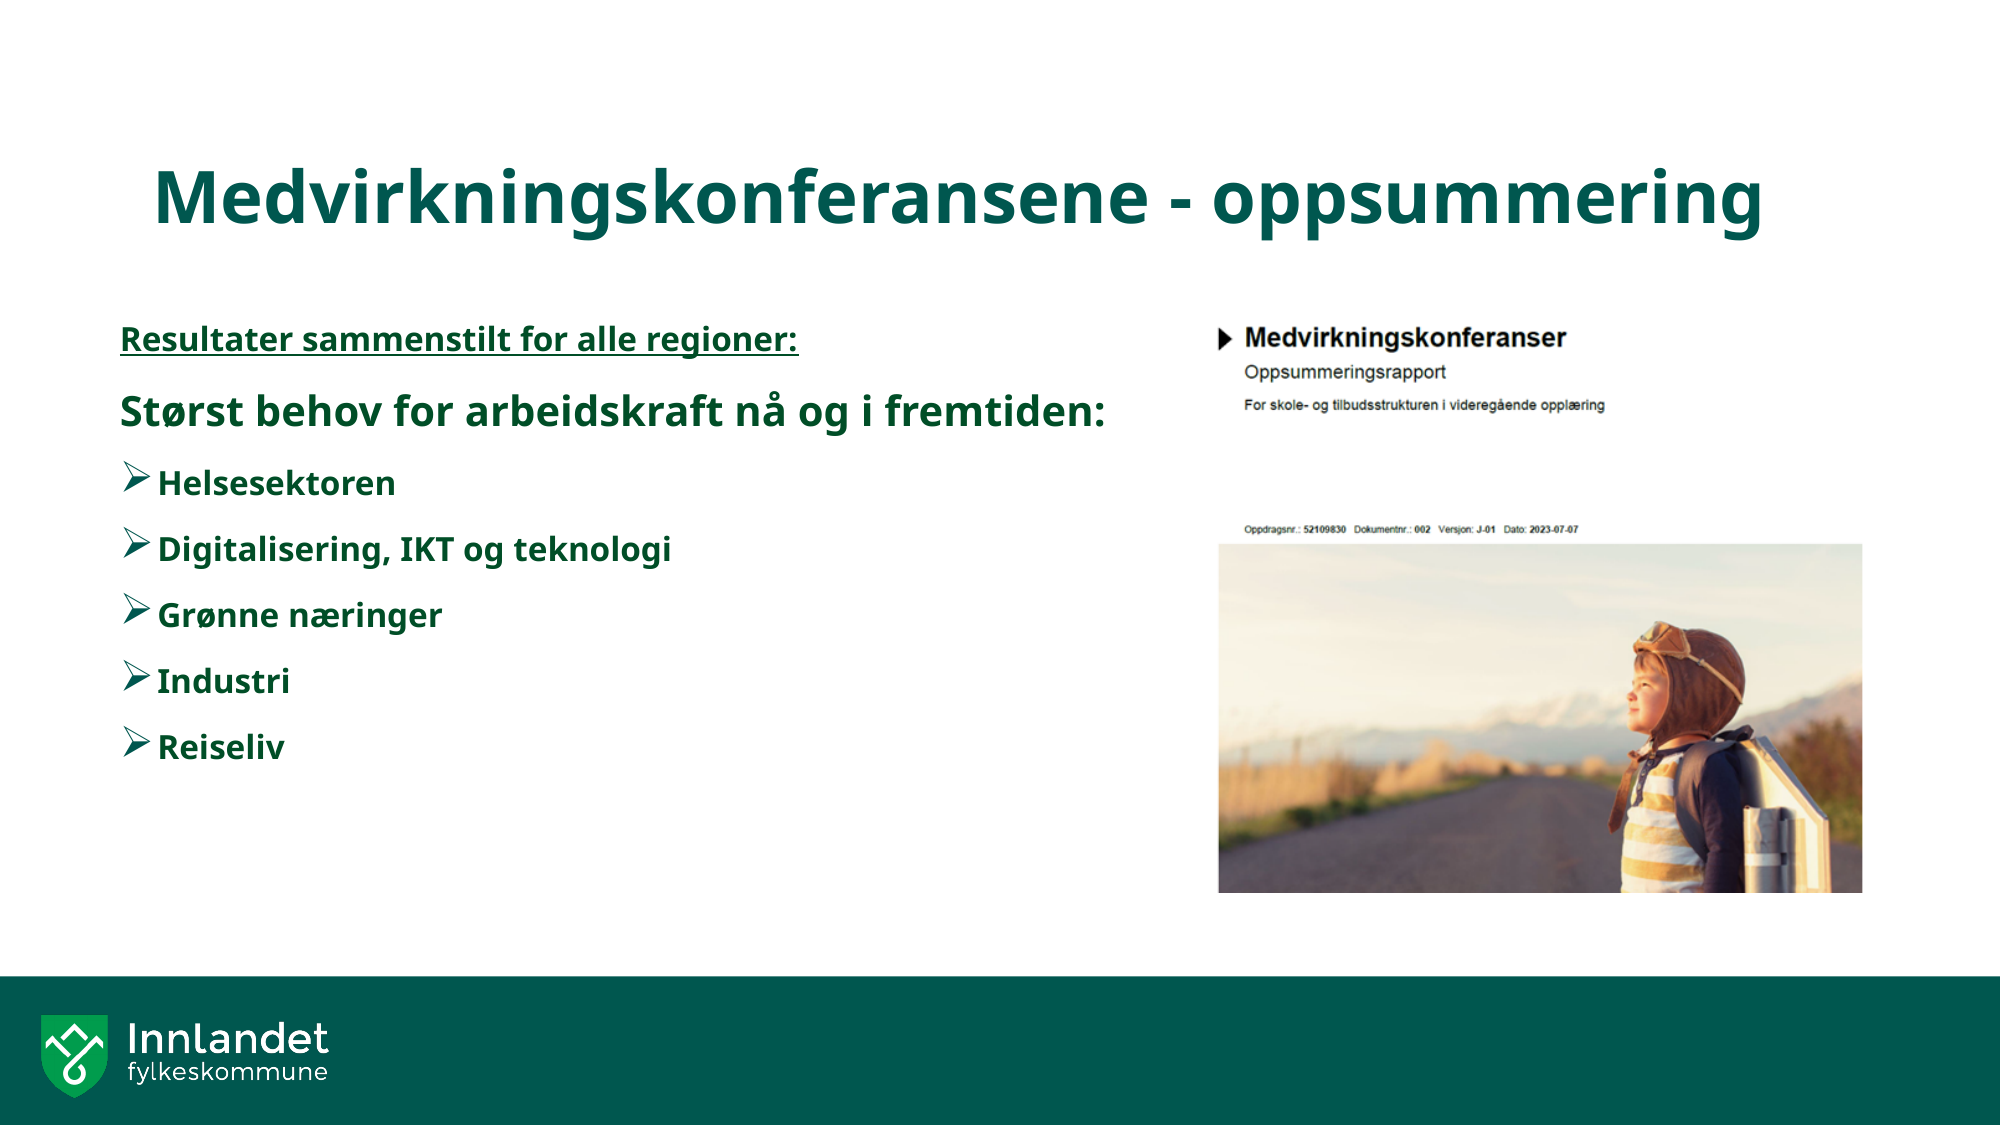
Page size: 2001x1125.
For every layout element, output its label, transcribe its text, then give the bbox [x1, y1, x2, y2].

list Resultater sammenstilt for alle regioner: Størst behov for arbeidskraft nå og i fremtiden: Helsesektoren Digitalisering, IKT og teknologi Grønne næringer Industri Reiseliv [104, 308, 1138, 893]
picture [1213, 307, 1863, 893]
picture [21, 987, 352, 1122]
title Medvirkningskonferansene - oppsummering [137, 110, 1863, 284]
